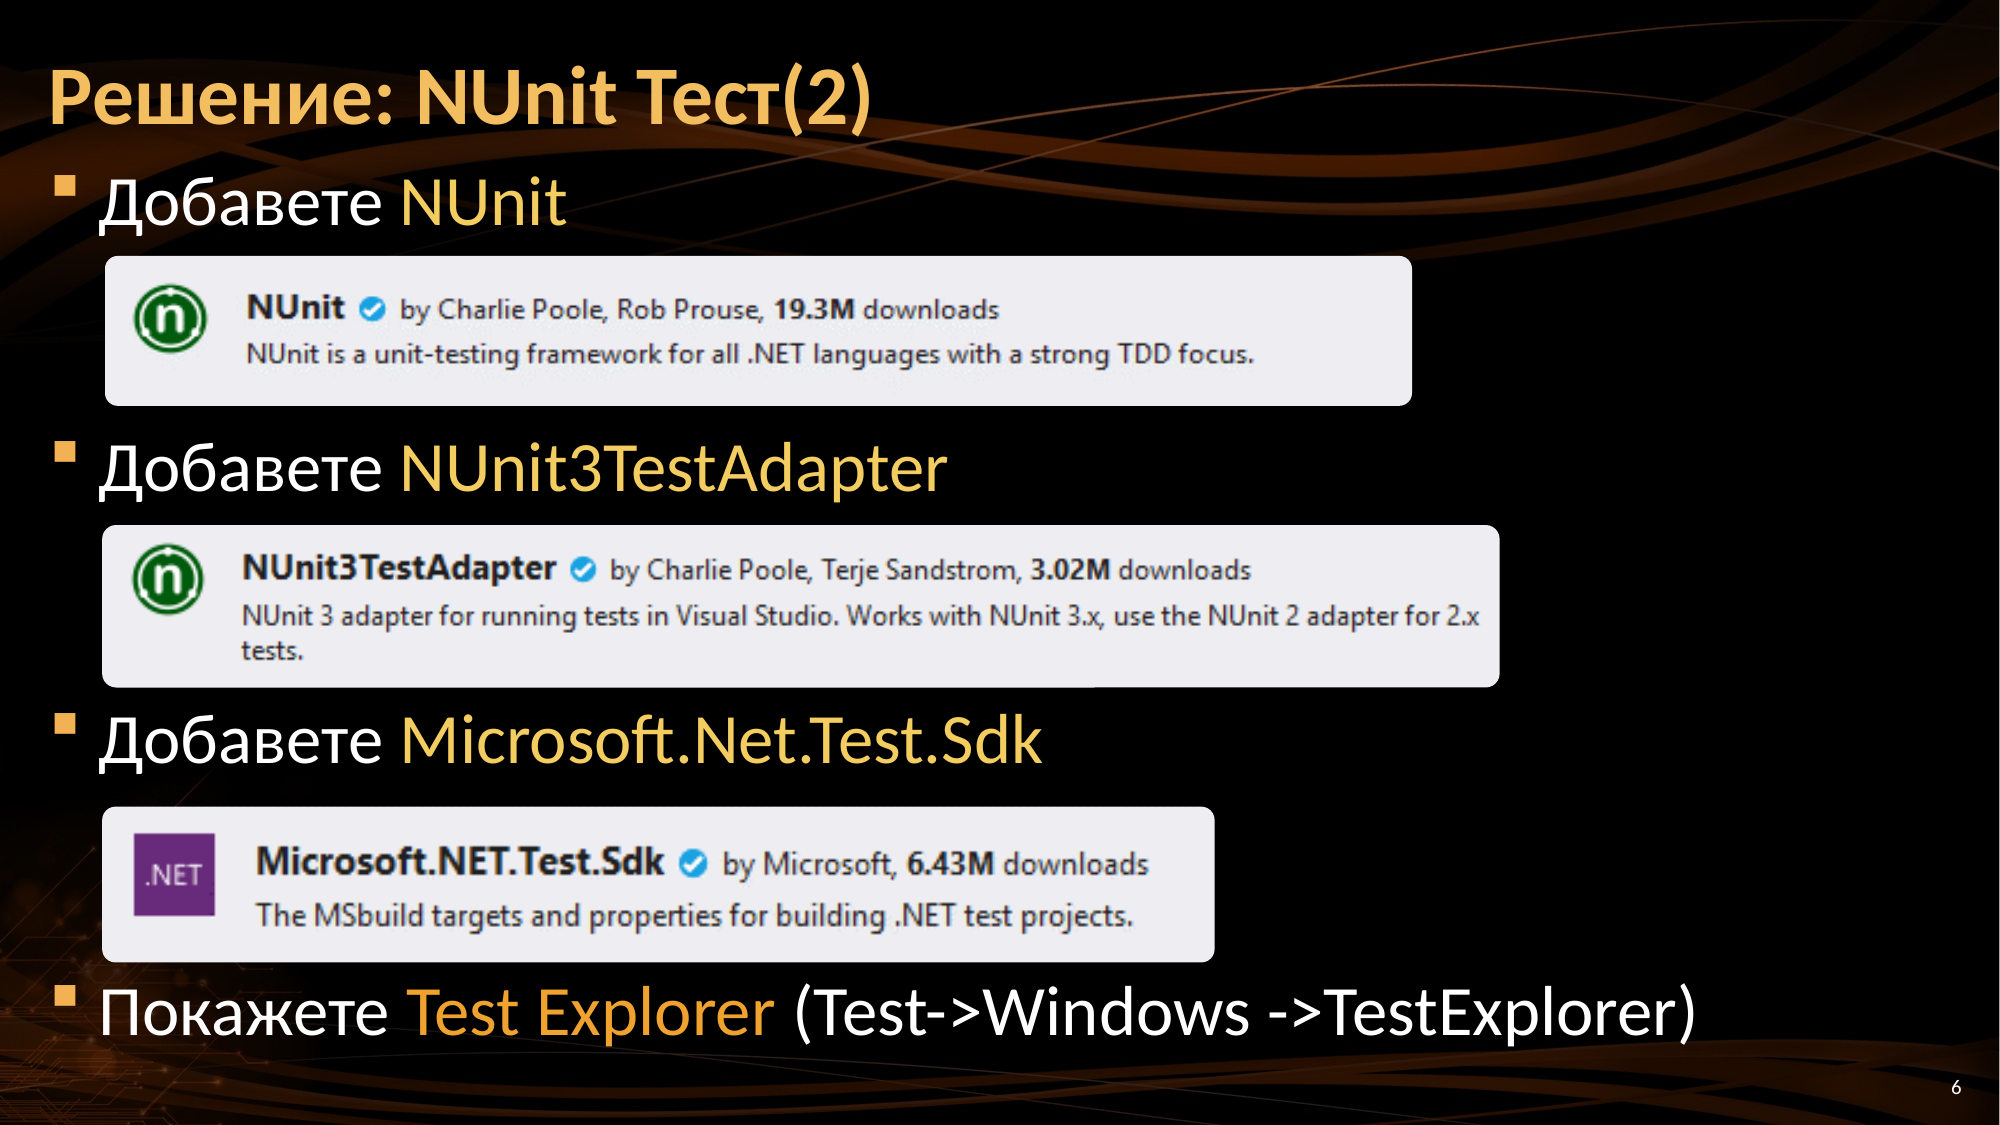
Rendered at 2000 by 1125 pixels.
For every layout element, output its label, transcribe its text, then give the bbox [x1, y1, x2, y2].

picture [0, 0, 2000, 1125]
slide_number 6 [1897, 1070, 1968, 1103]
list Добавете NUnit Добавете NUnit3TestAdapter Добавете Microsoft.Net.Test.Sdk Покажете Test Explorer (Test->Windows ->TestExplorer) [30, 172, 1999, 1113]
title Решение: NUnit Тест(2) [30, 6, 1968, 189]
